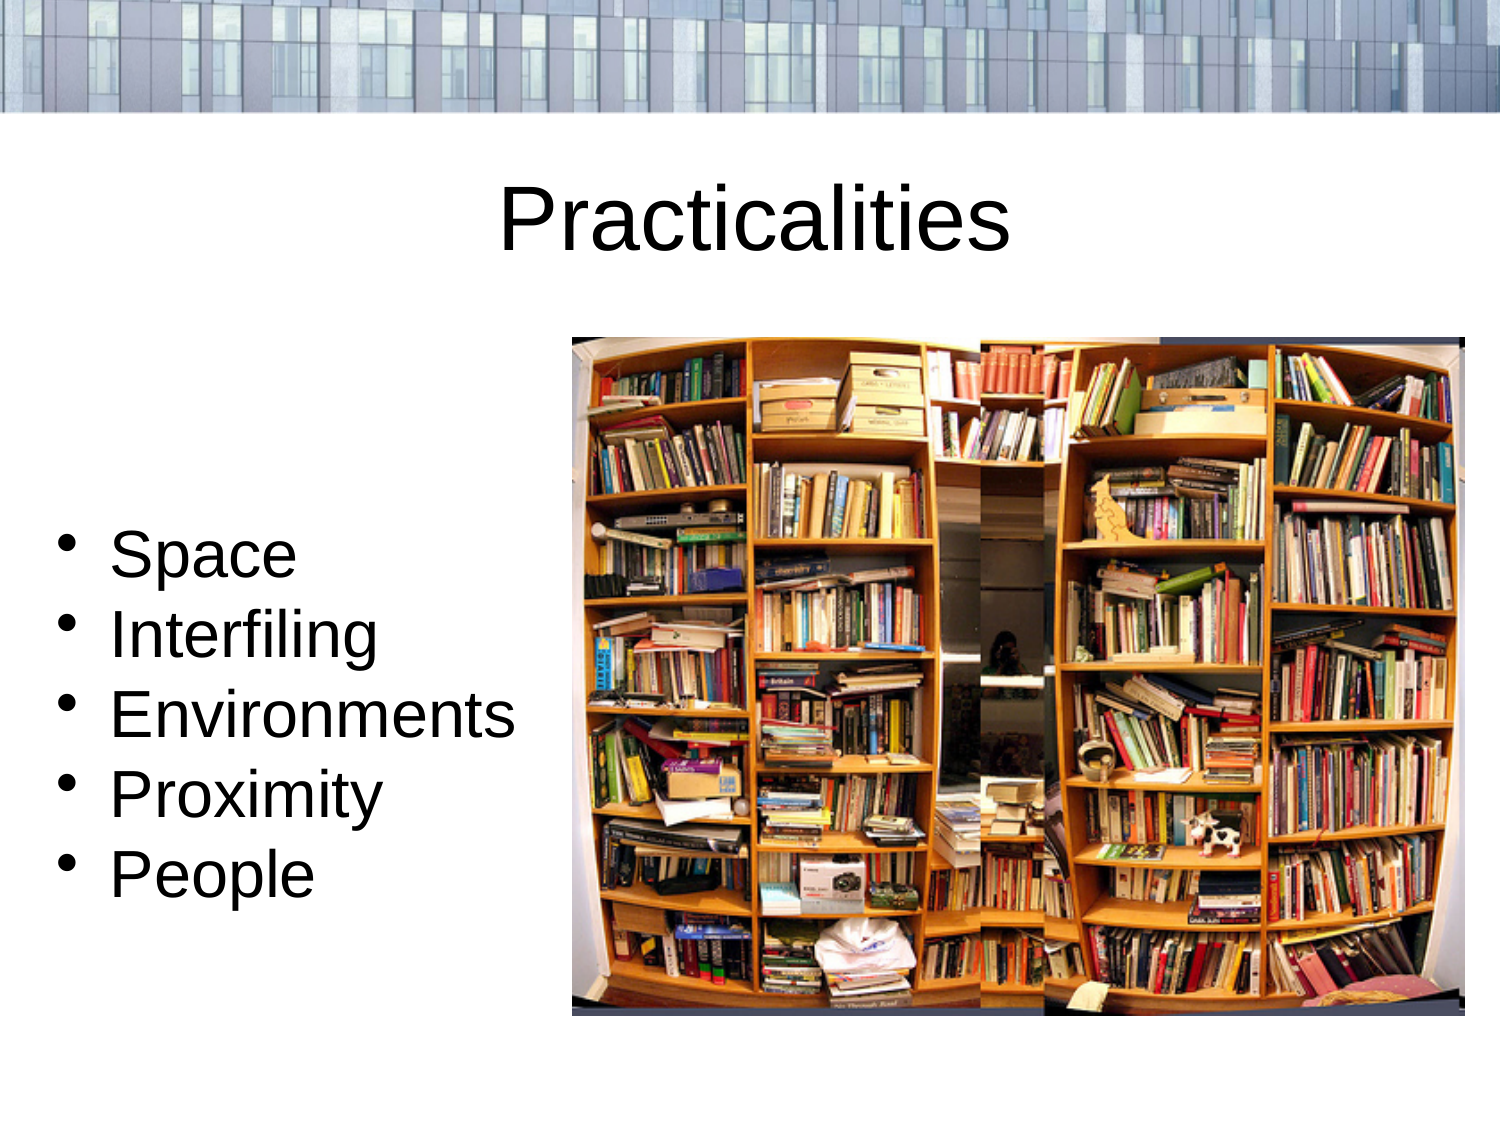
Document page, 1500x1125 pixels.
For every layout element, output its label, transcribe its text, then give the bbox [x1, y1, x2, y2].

list Practicalities [40, 172, 1471, 398]
picture [572, 337, 1465, 1016]
text_box Space Interfiling Environments Proximity People [41, 503, 567, 918]
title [0, 0, 1500, 114]
